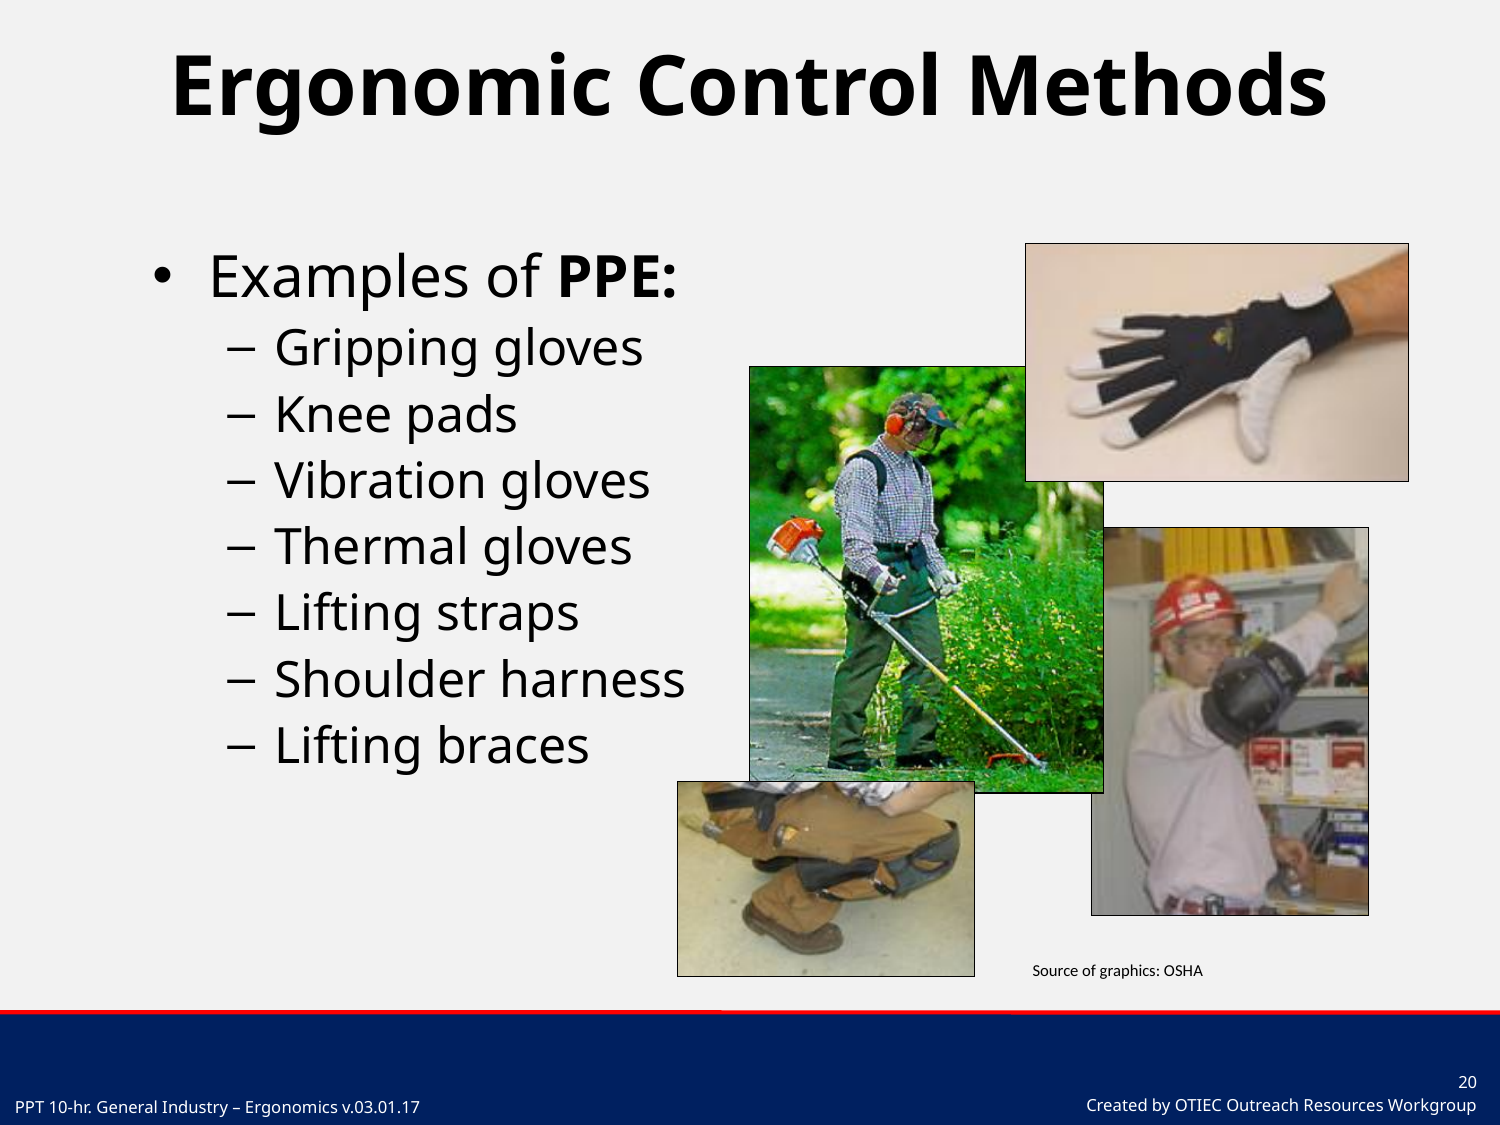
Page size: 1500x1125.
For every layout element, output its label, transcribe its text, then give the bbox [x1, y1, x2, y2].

title Ergonomic Control Methods [75, 24, 1425, 213]
picture [676, 243, 1409, 977]
text_box Source of graphics: OSHA [1005, 952, 1231, 988]
list Examples of PPE: Gripping gloves Knee pads Vibration gloves Thermal gloves Lifting straps Shoulder harness Lifting braces [137, 232, 950, 770]
